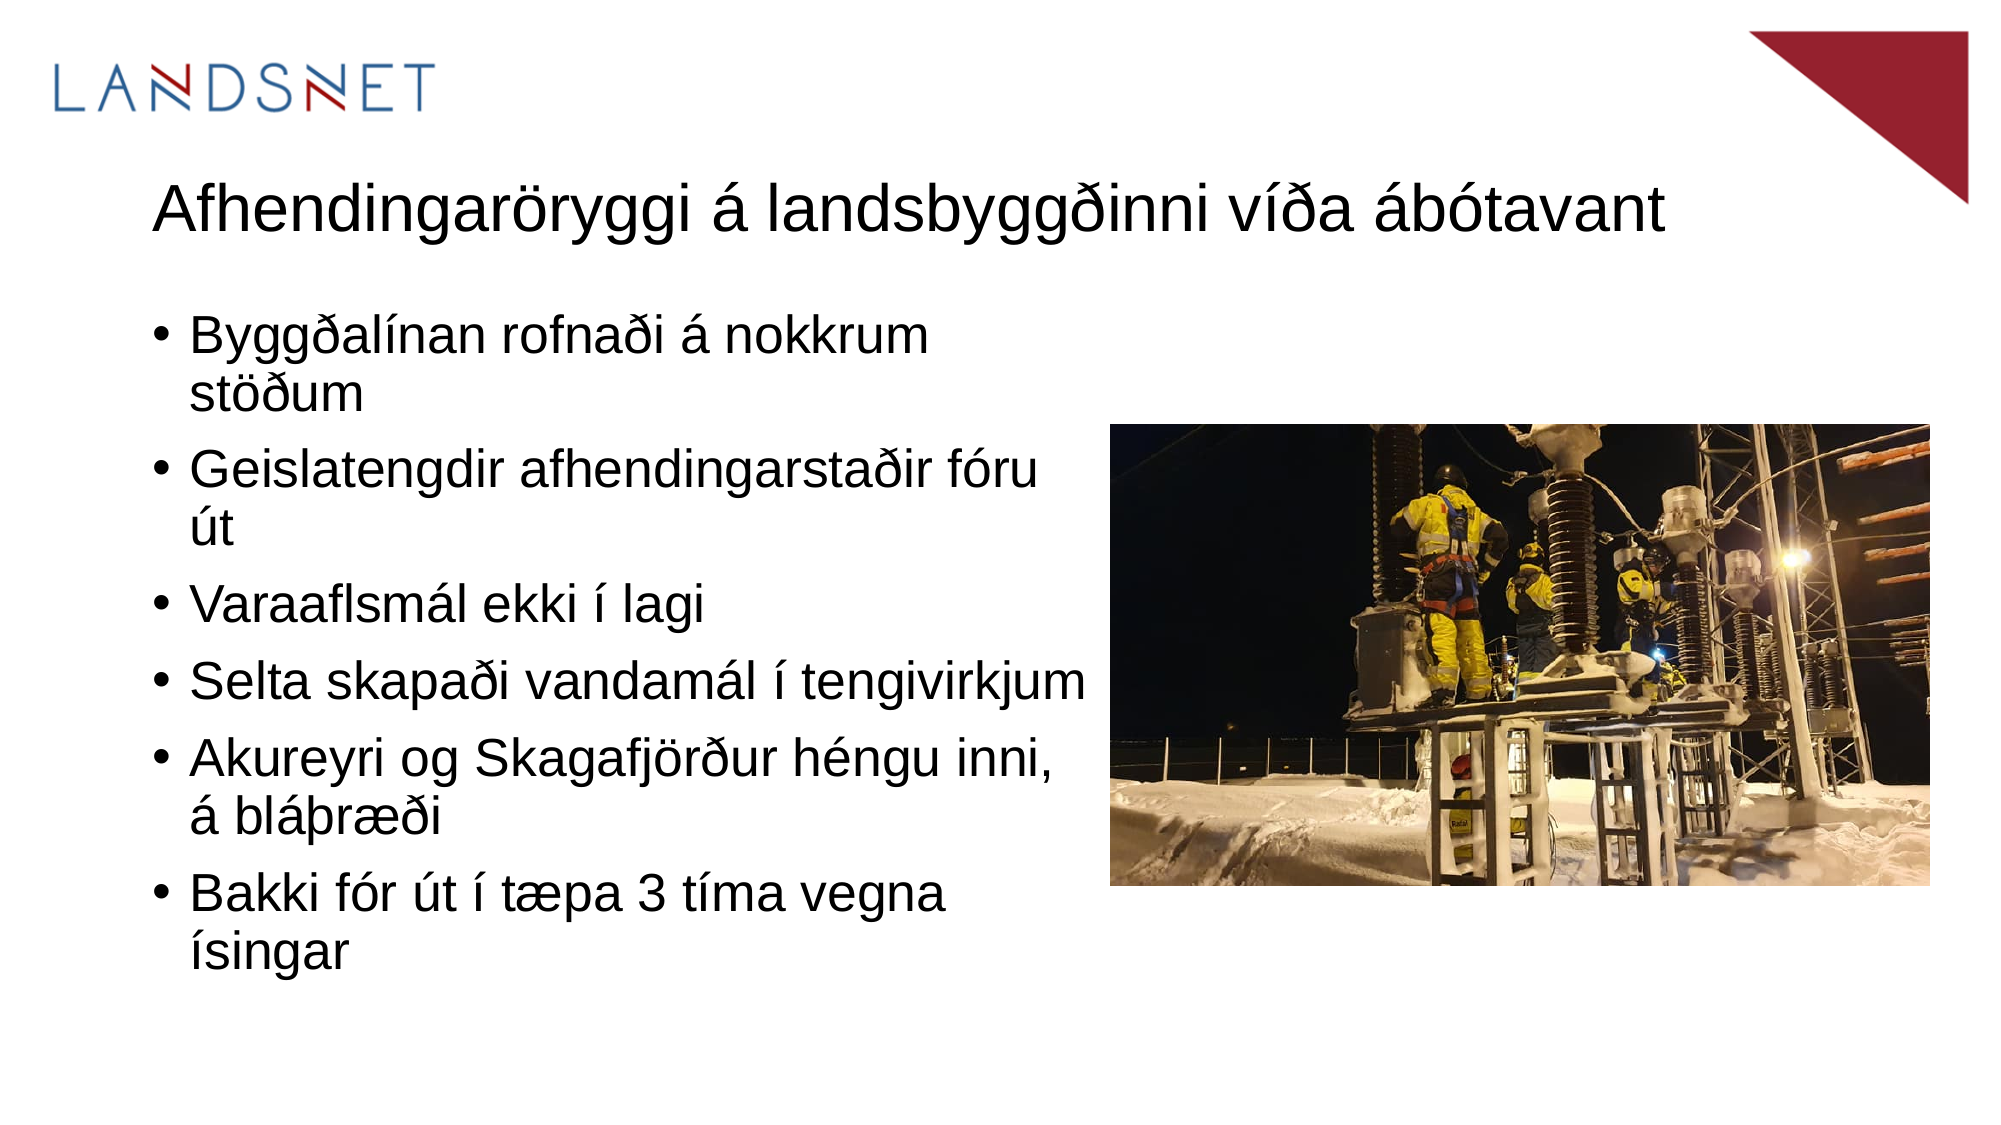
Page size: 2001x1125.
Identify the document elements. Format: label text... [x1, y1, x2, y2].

title Afhendingaröryggi á landsbyggðinni víða ábótavant [137, 141, 1863, 278]
list Byggðalínan rofnaði á nokkrum stöðum Geislatengdir afhendingarstaðir fóru út Varaaflsmál ekki í lagi Selta skapaði vandamál í tengivirkjum Akureyri og Skagafjörður héngu inni, á bláþræði Bakki fór út í tæpa 3 tíma vegna ísingar [137, 299, 1110, 1014]
picture [0, 0, 2001, 1125]
